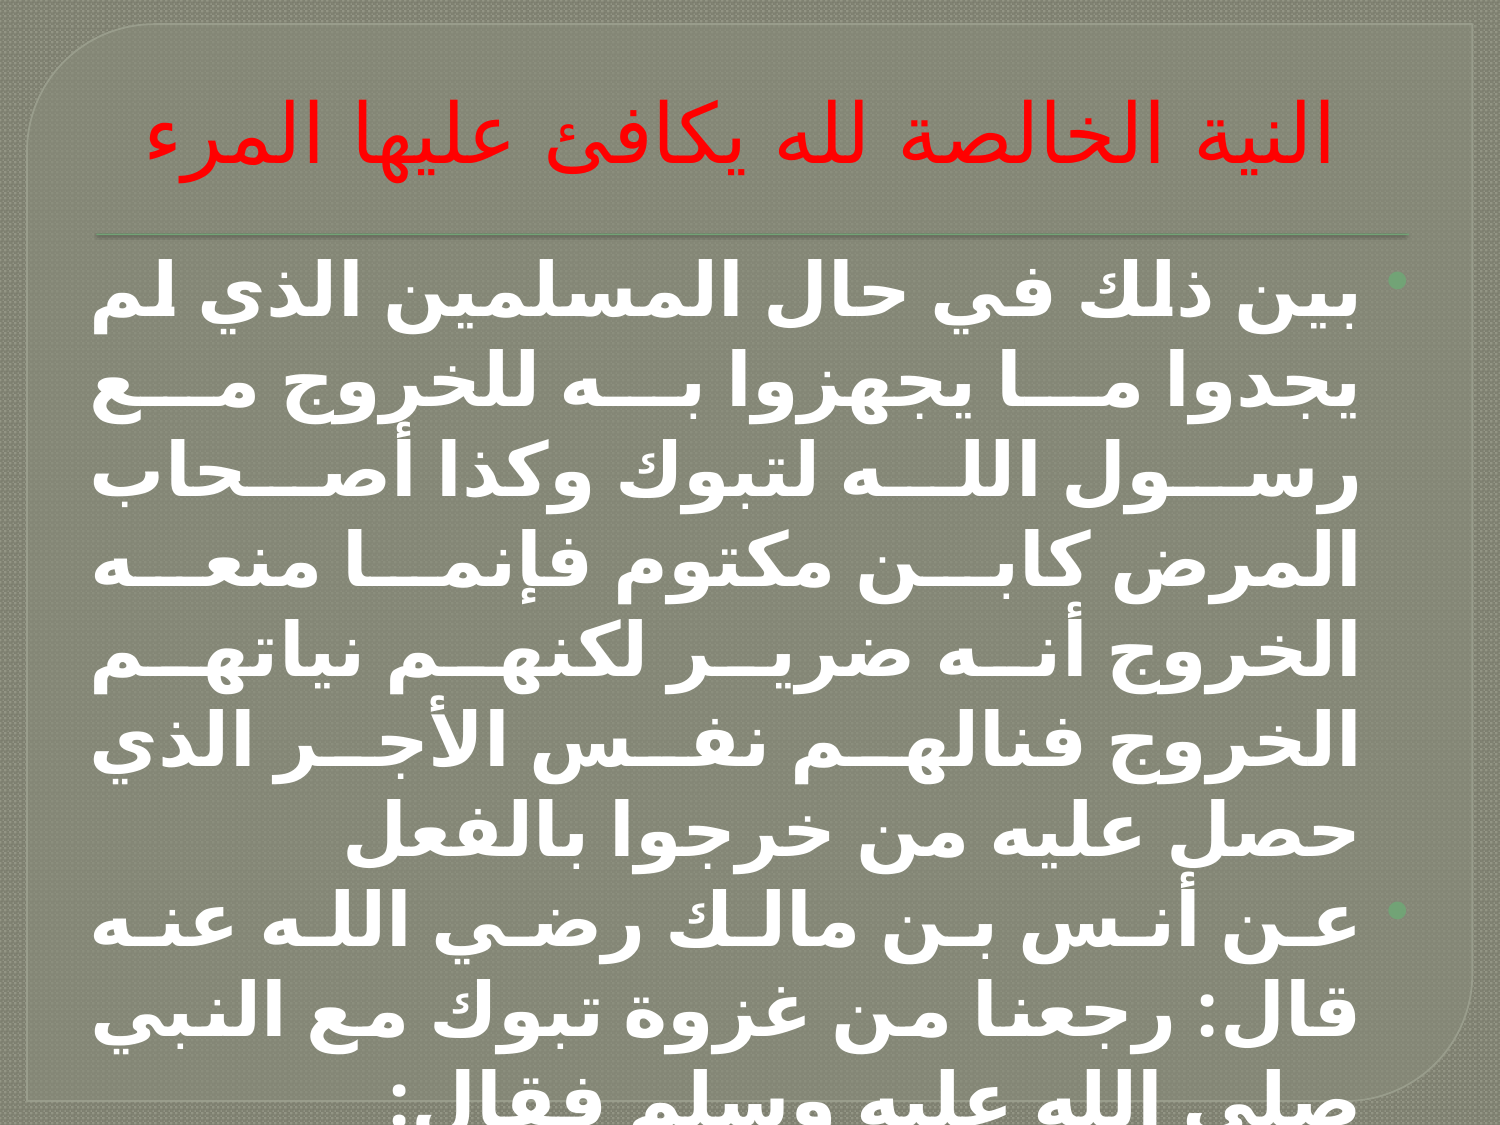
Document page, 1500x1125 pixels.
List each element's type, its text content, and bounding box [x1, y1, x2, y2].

list بين ذلك في حال المسلمين الذي لم يجدوا ما يجهزوا به للخروج مع رسول الله لتبوك وكذا أصحاب المرض كابن مكتوم فإنما منعه الخروج أنه ضرير لكنهم نياتهم الخروج فنالهم نفس الأجر الذي حصل عليه من خرجوا بالفعل عن أنس بن مالك رضي الله عنه قال: رجعنا من غزوة تبوك مع النبي صلى الله عليه وسلم فقال: {إن أقواما خلفنا بالمدينة ما سلكنا شعبا ولا واديا إلا وهم معنا حبسهم العذر} [75, 234, 1425, 1067]
title النية الخالصة لله يكافئ عليها المرء [70, 82, 1421, 188]
